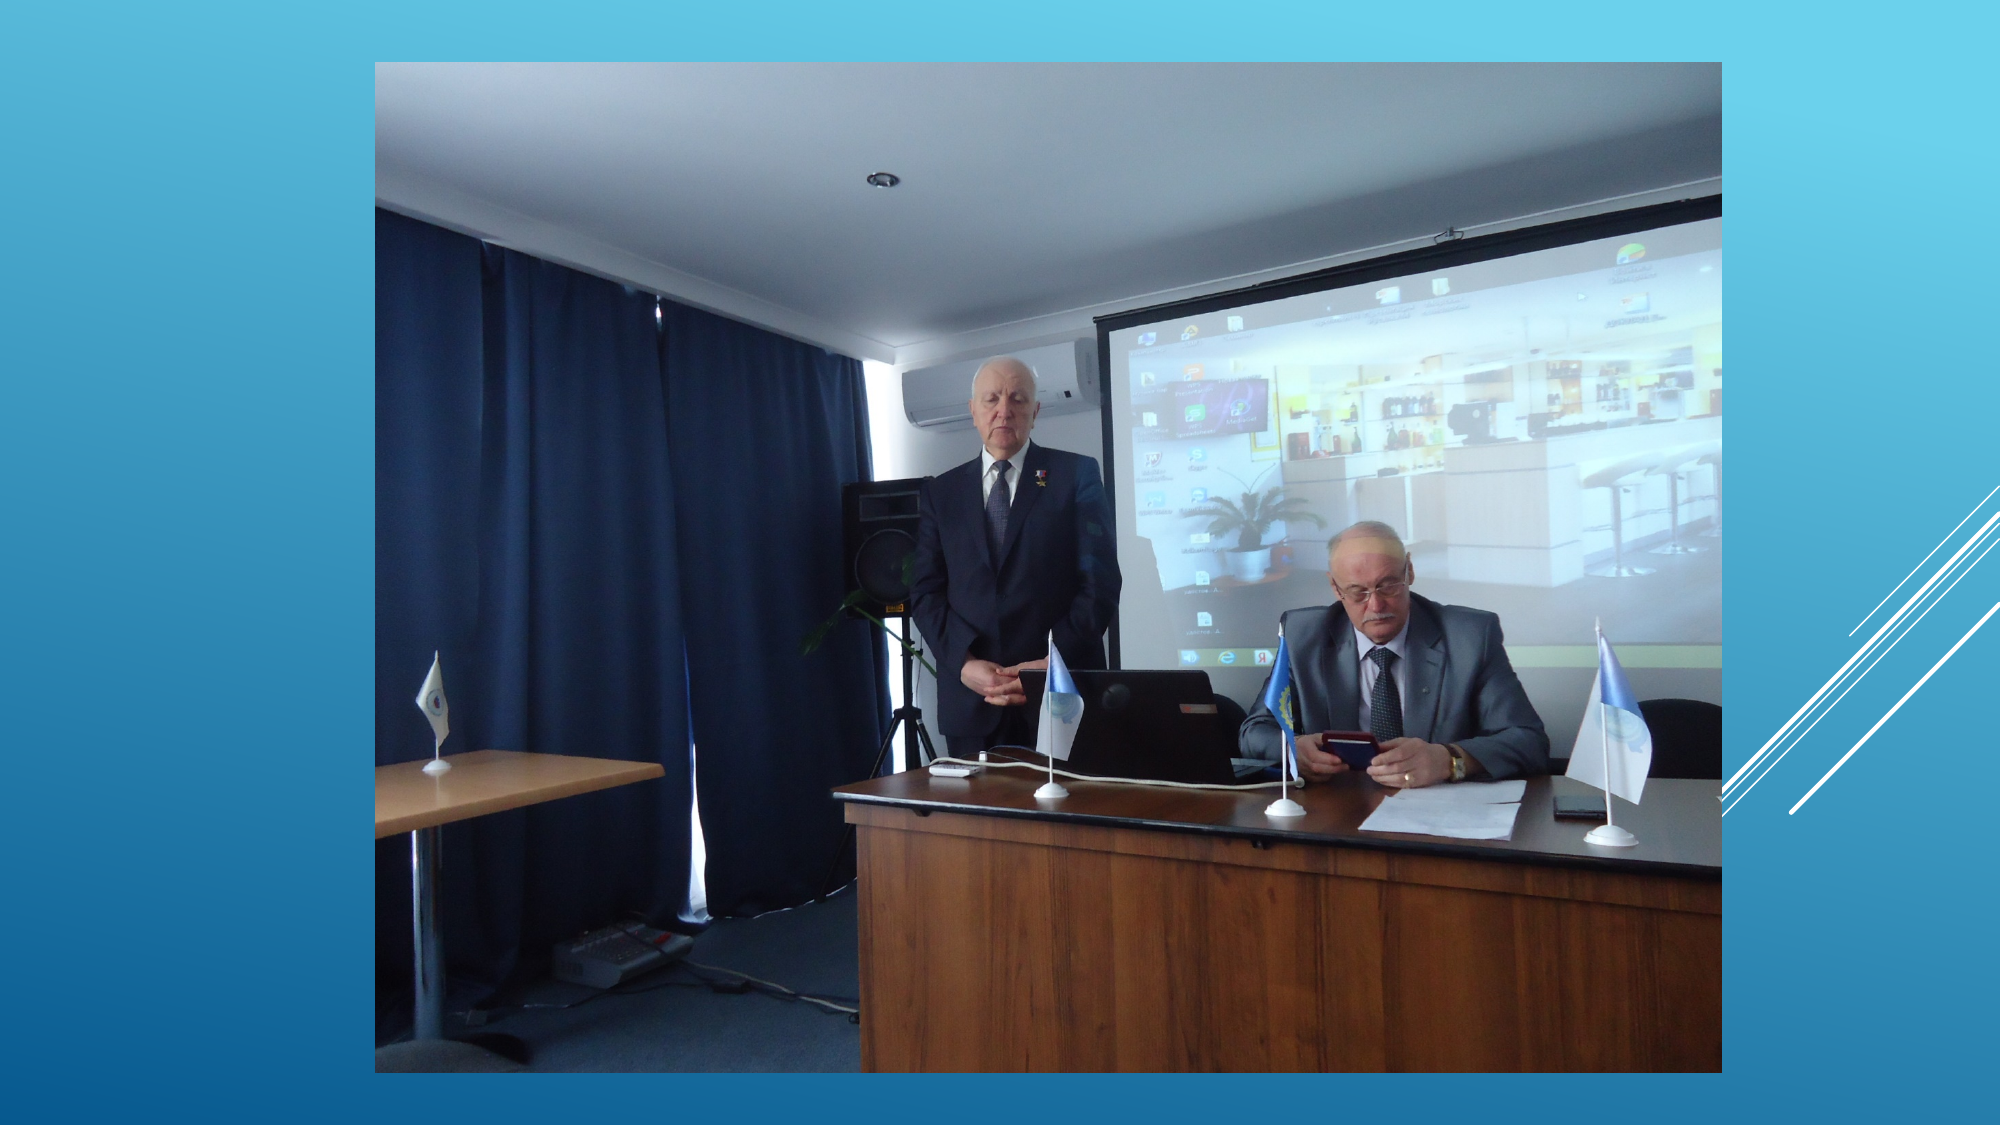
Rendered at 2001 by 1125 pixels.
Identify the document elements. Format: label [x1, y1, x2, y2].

picture [375, 62, 1722, 1073]
